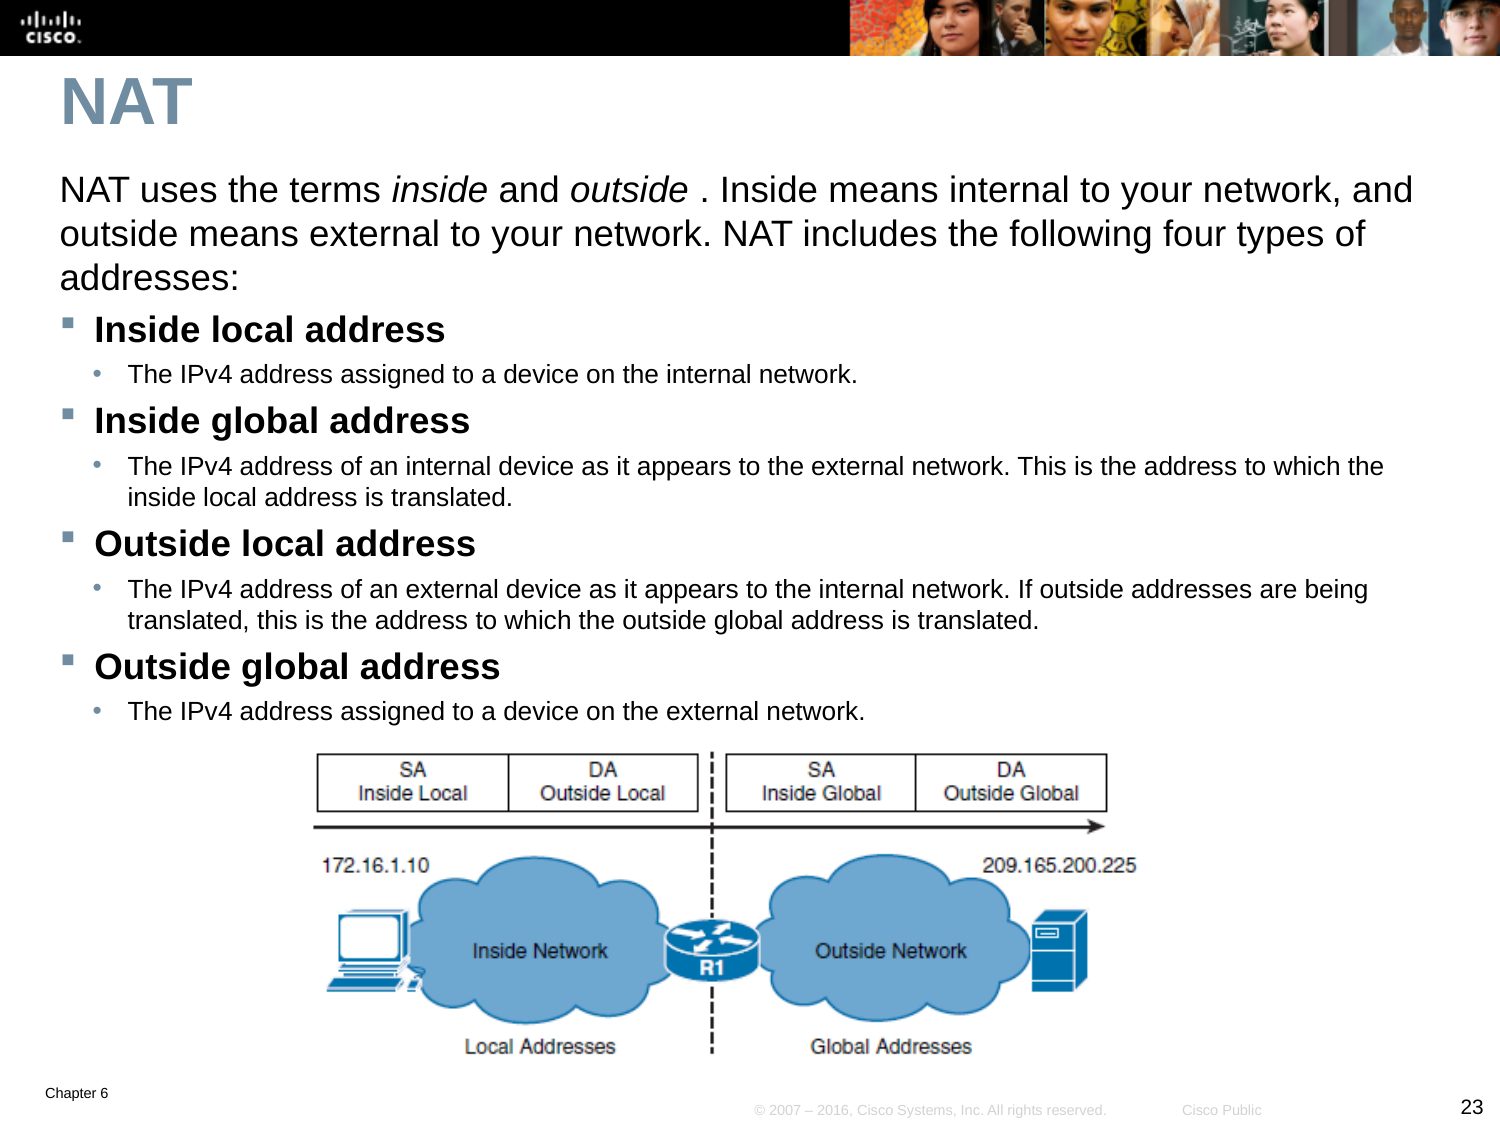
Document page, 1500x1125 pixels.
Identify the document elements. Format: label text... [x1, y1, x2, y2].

picture [297, 736, 1156, 1080]
list NAT uses the terms inside and outside . Inside means internal to your network, and outside means external to your network. NAT includes the following four types of addresses: Inside local address The IPv4 address assigned to a device on the internal network. Inside global address The IPv4 address of an internal device as it appears to the external network. This is the address to which the inside local address is translated. Outside local address The IPv4 address of an external device as it appears to the internal network. If outside addresses are being translated, this is the address to which the outside global address is translated. Outside global address The IPv4 address assigned to a device on the external network. [45, 159, 1444, 738]
title NAT [45, 59, 1444, 159]
picture [0, 0, 1500, 56]
